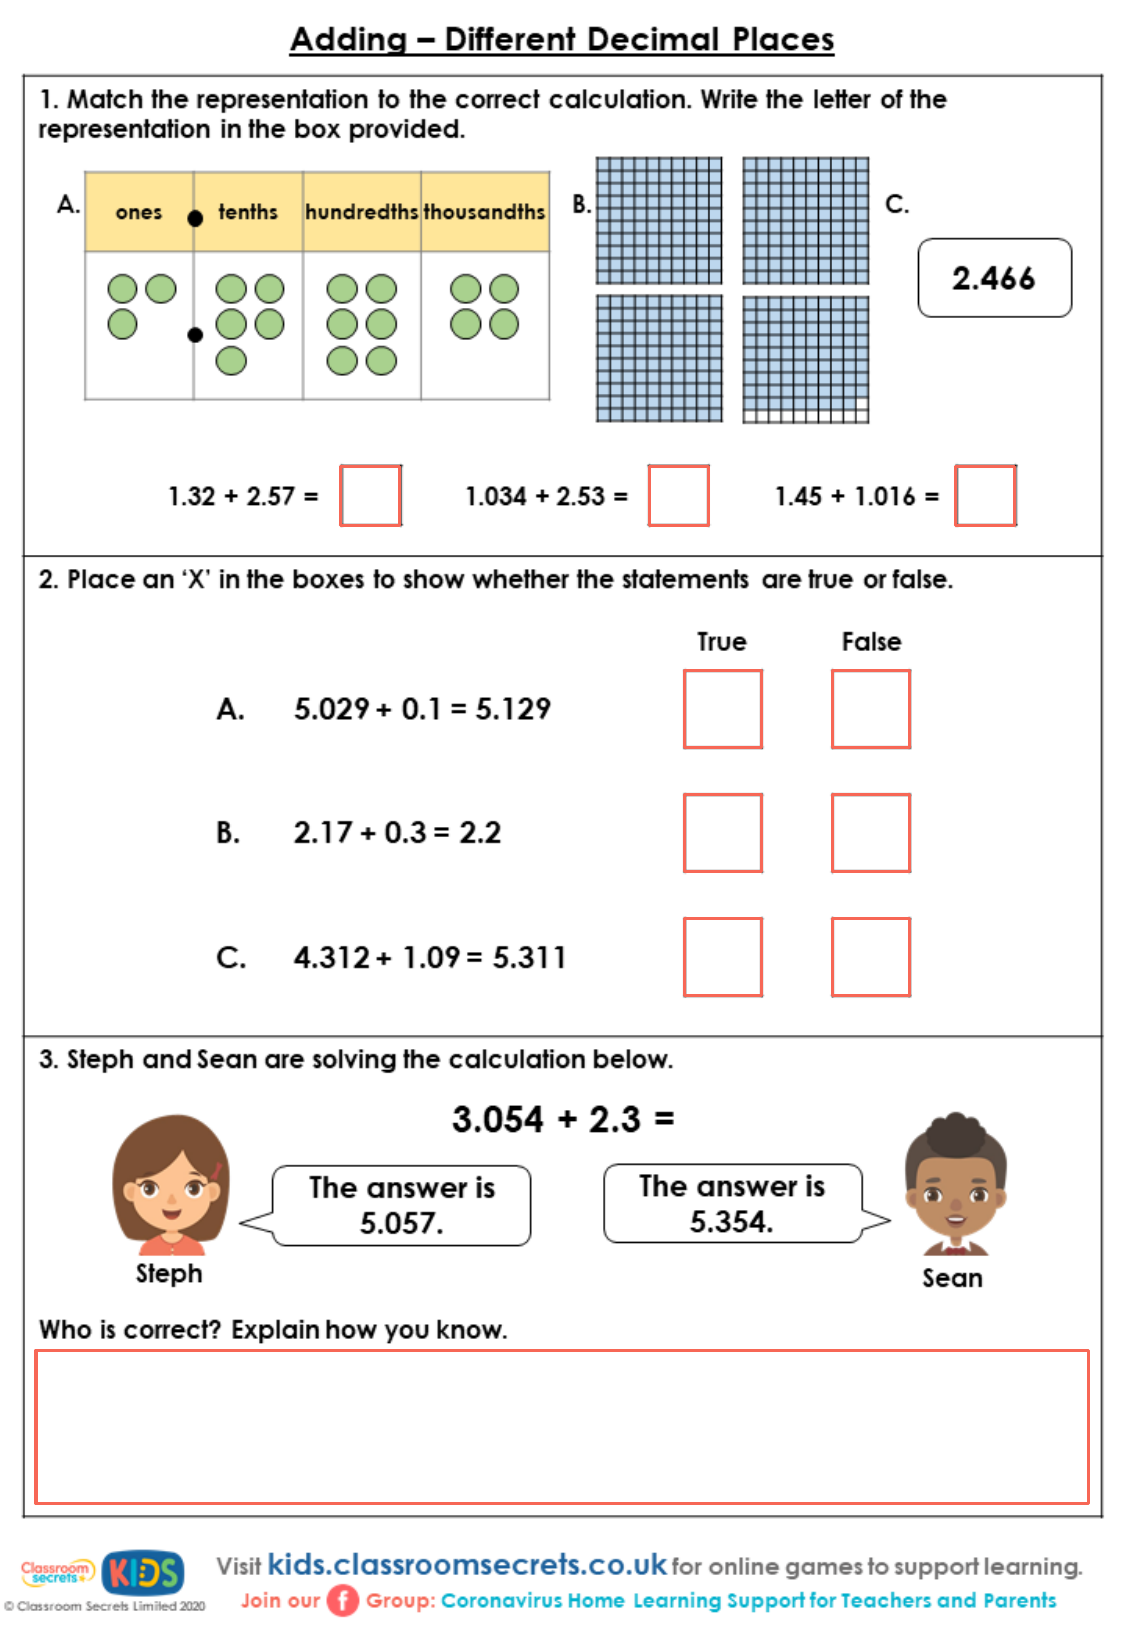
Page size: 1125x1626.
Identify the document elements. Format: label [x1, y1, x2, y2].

text_box [832, 794, 910, 872]
text_box [832, 918, 910, 996]
text_box [36, 1350, 1089, 1504]
text_box [684, 794, 762, 872]
text_box [832, 670, 910, 748]
text_box [684, 918, 762, 996]
text_box [649, 466, 709, 526]
text_box [955, 466, 1015, 526]
text_box [340, 466, 400, 526]
text_box [684, 670, 762, 748]
picture [0, 0, 1125, 1625]
